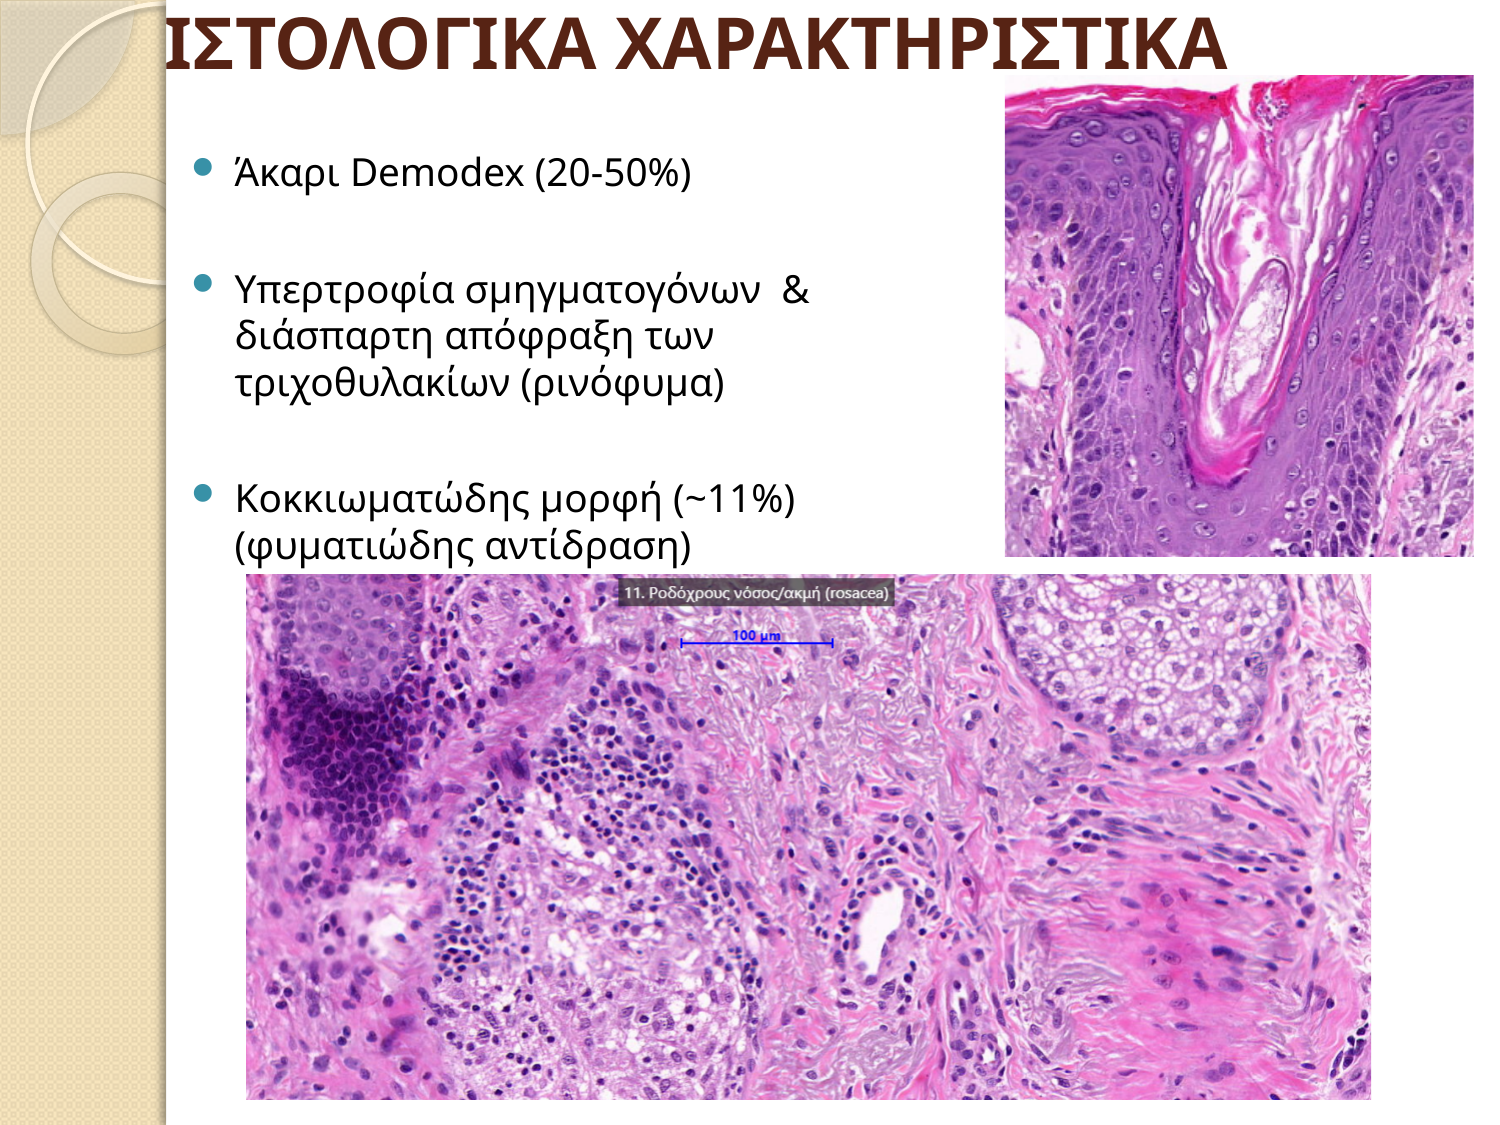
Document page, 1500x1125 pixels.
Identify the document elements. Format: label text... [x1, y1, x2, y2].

title ΙΣΤΟΛΟΓΙΚΑ ΧΑΡΑΚΤΗΡΙΣΤΙΚΑ [150, 0, 1500, 118]
picture [245, 573, 1372, 1100]
picture [1004, 75, 1474, 557]
list Άκαρι Demodex (20-50%) Υπερτροφία σμηγματογόνων & διάσπαρτη απόφραξη των τριχοθυλακίων (ρινόφυμα) Κοκκιωματώδης μορφή (~11%) (φυματιώδης αντίδραση) [164, 140, 1008, 575]
